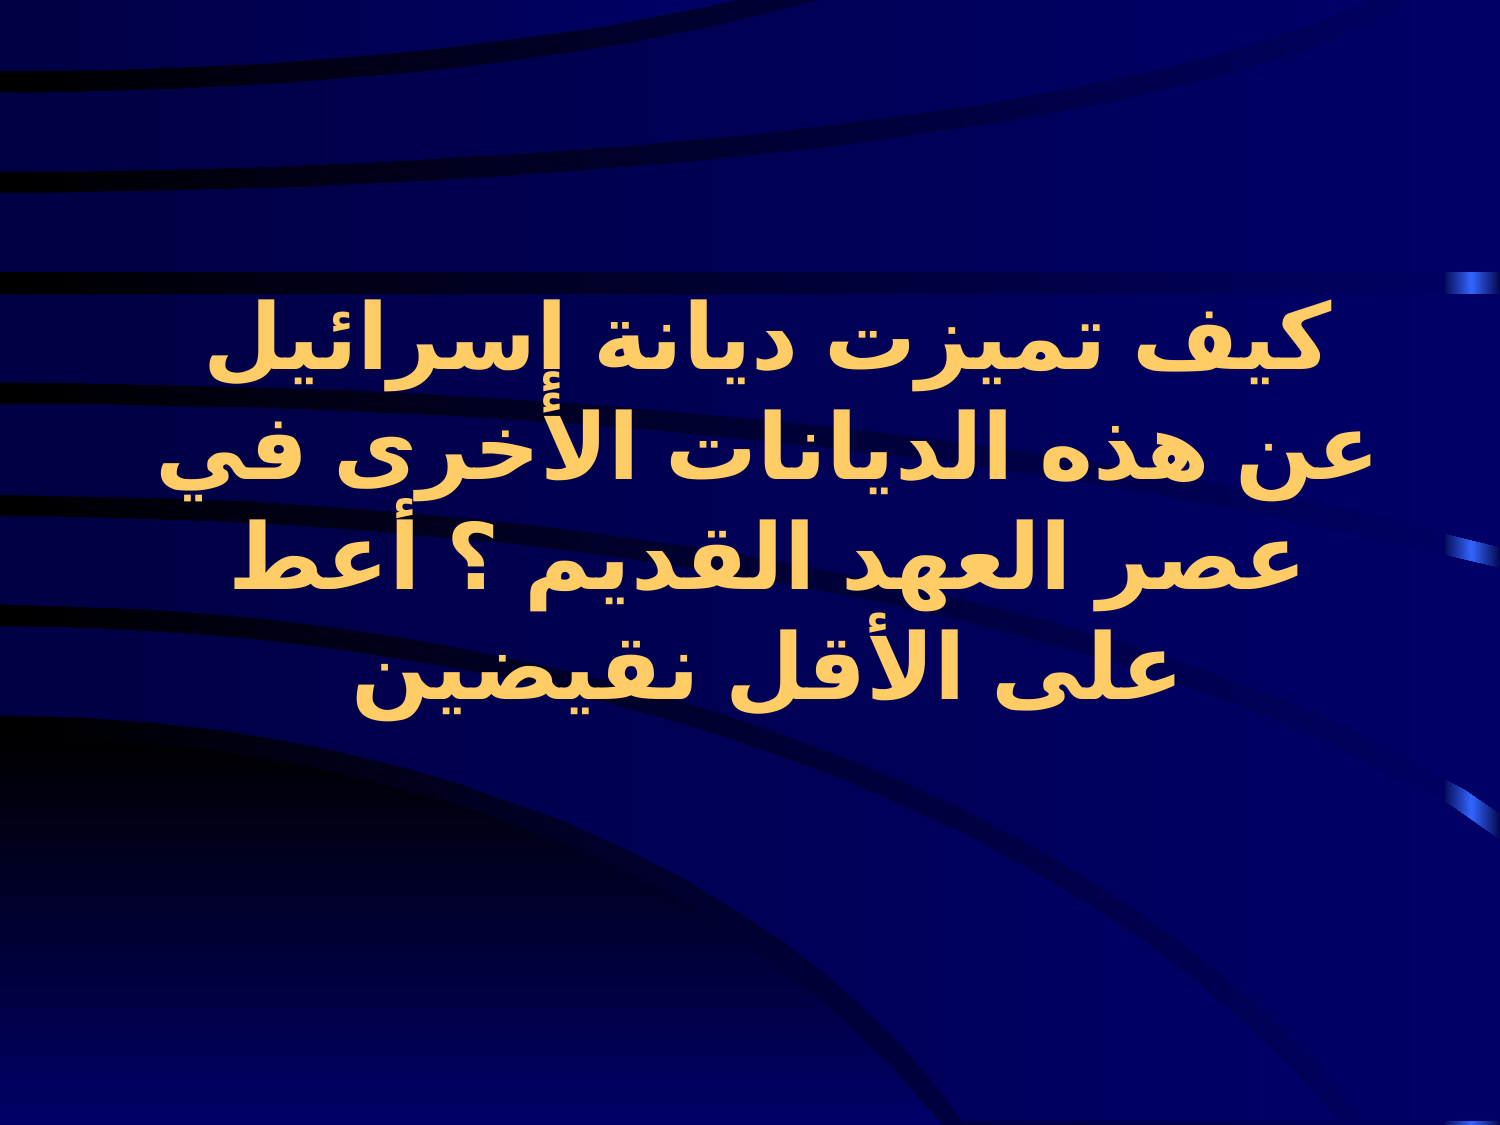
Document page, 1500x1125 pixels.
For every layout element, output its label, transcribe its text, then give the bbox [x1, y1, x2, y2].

title كيف تميزت ديانة إسرائيل عن هذه الديانات الأخرى في عصر العهد القديم ؟ أعط على الأقل نقيضين [137, 145, 1401, 851]
